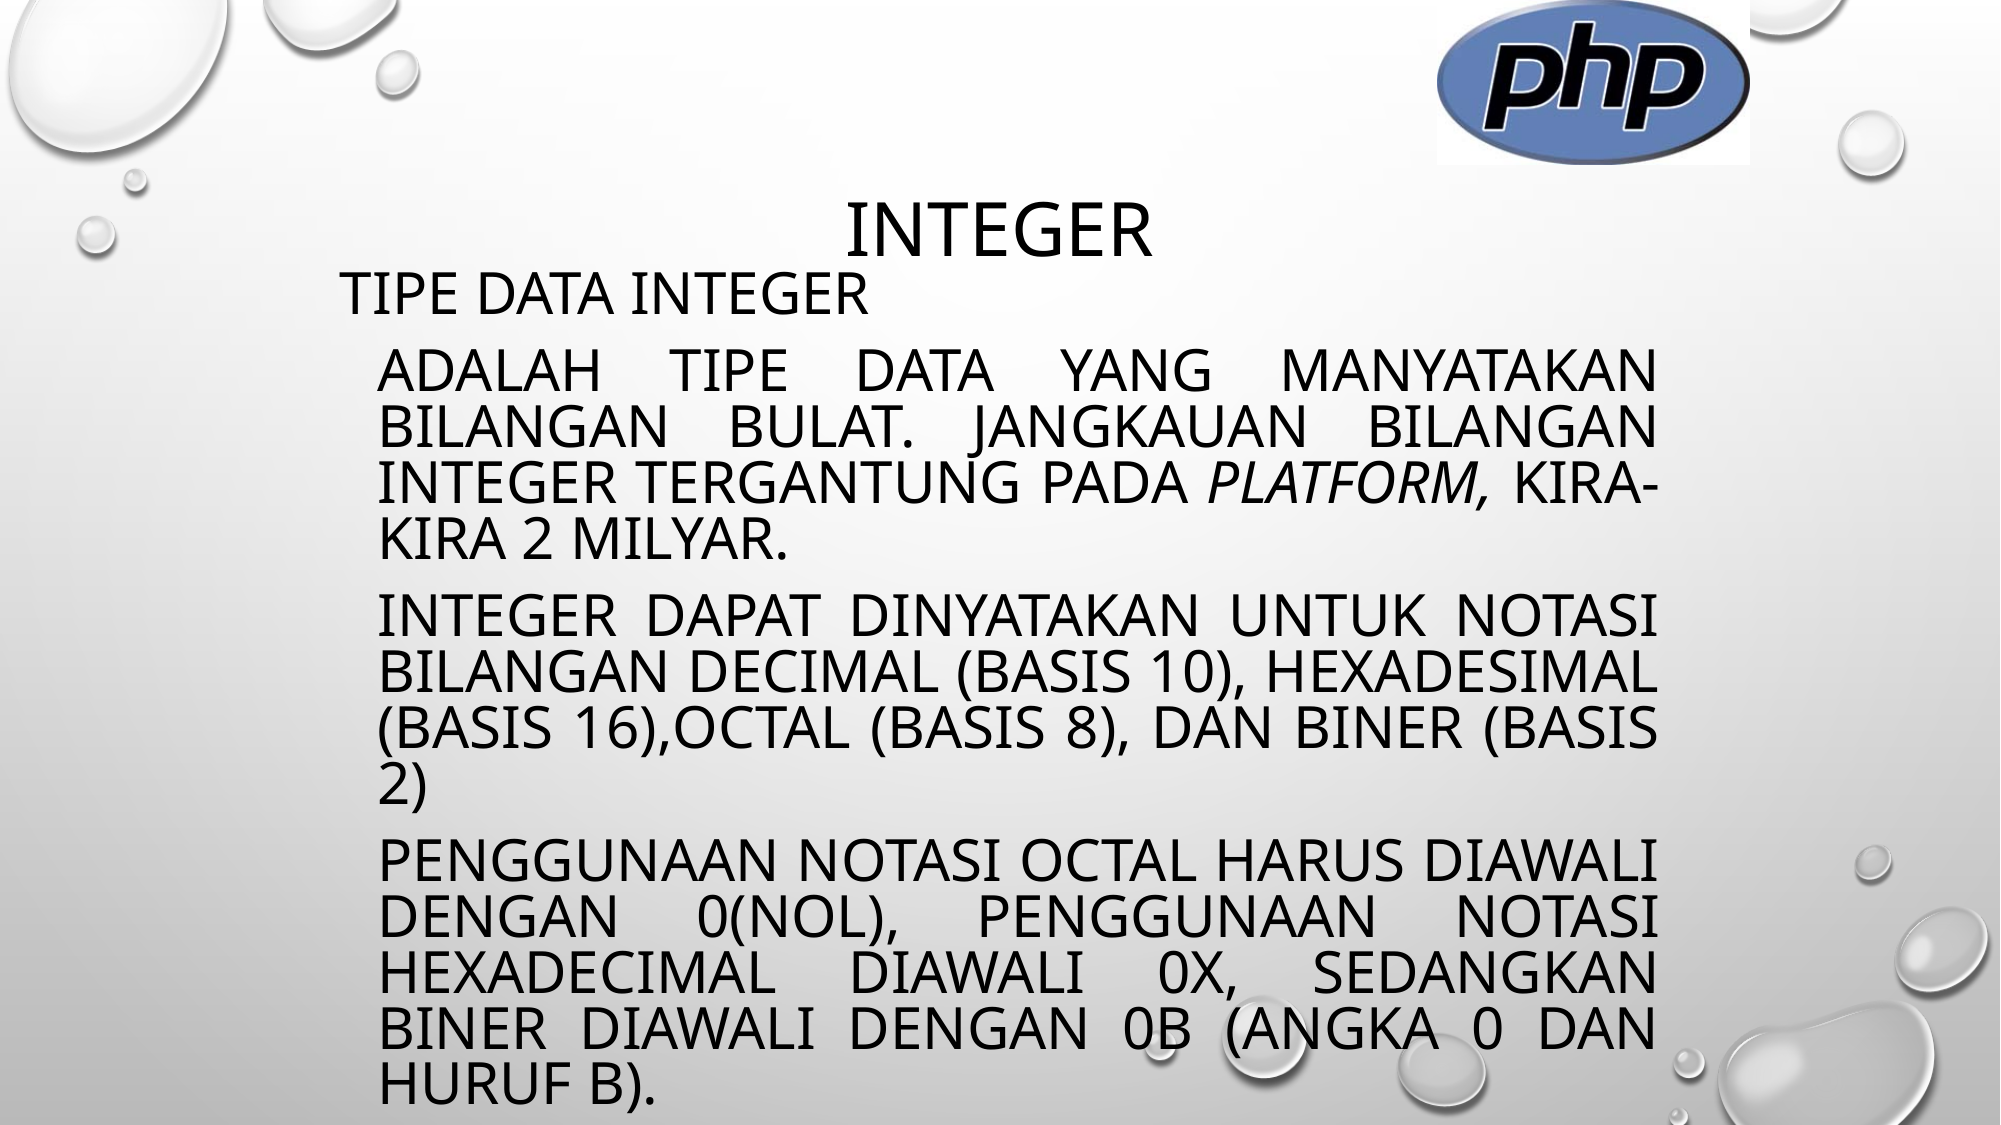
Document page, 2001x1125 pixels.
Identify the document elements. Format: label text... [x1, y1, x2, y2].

title Integer [149, 101, 1851, 364]
list Tipe Data Integer adalah tipe data yang manyatakan bilangan bulat. Jangkauan bilangan integer tergantung pada platform, kira-kira 2 milyar. Integer dapat dinyatakan untuk notasi bilangan decimal (basis 10), hexadesimal (basis 16),octal (basis 8), dan Biner (basis 2) Penggunaan notasi octal harus diawali dengan 0(nol), penggunaan notasi hexadecimal diawali 0x, sedangkan biner diawali dengan 0B (angka 0 dan huruf b). [324, 262, 1675, 1005]
picture [0, 0, 2000, 1125]
